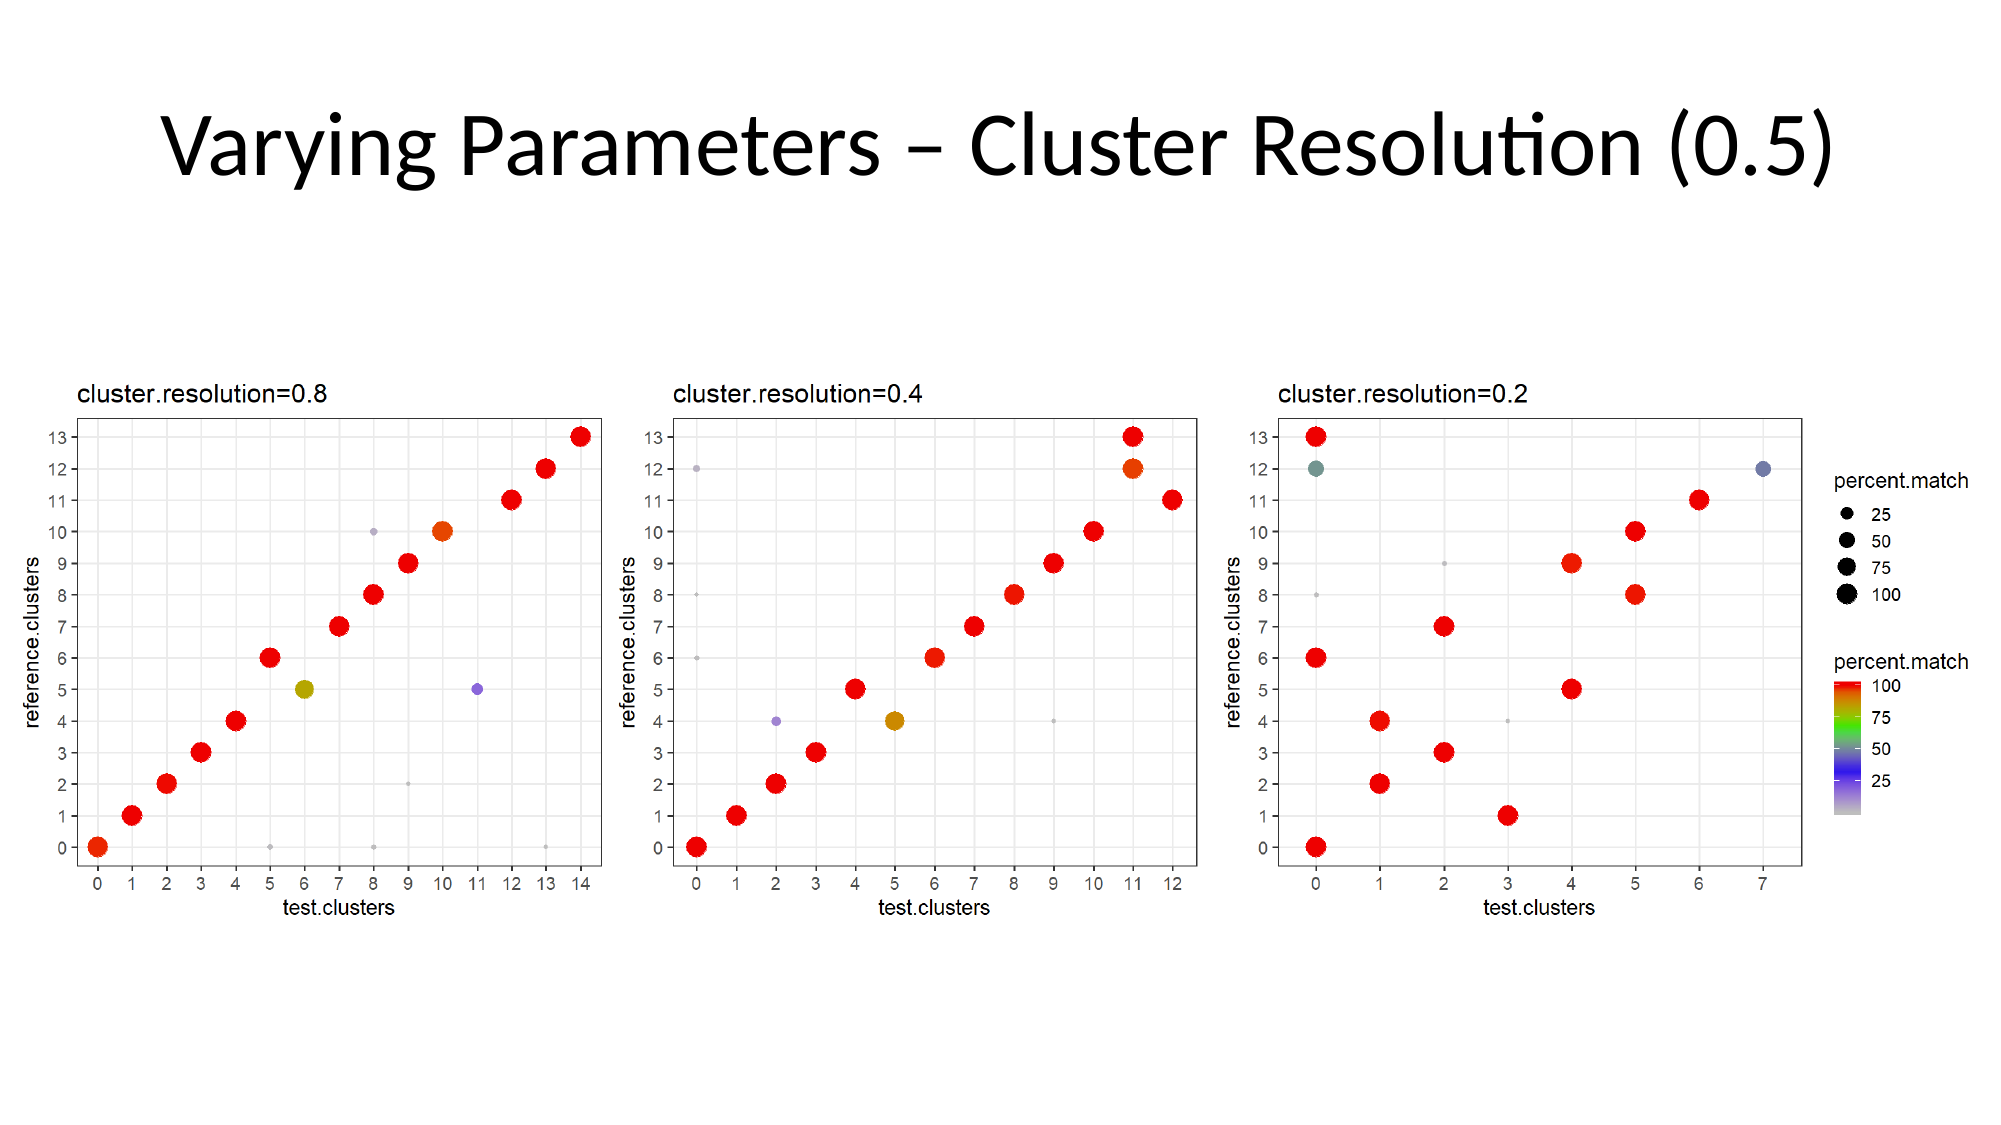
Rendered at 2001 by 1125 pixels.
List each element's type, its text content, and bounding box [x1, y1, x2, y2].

title Varying Parameters – Cluster Resolution (0.5) [99, 45, 1900, 233]
picture [11, 372, 1992, 929]
